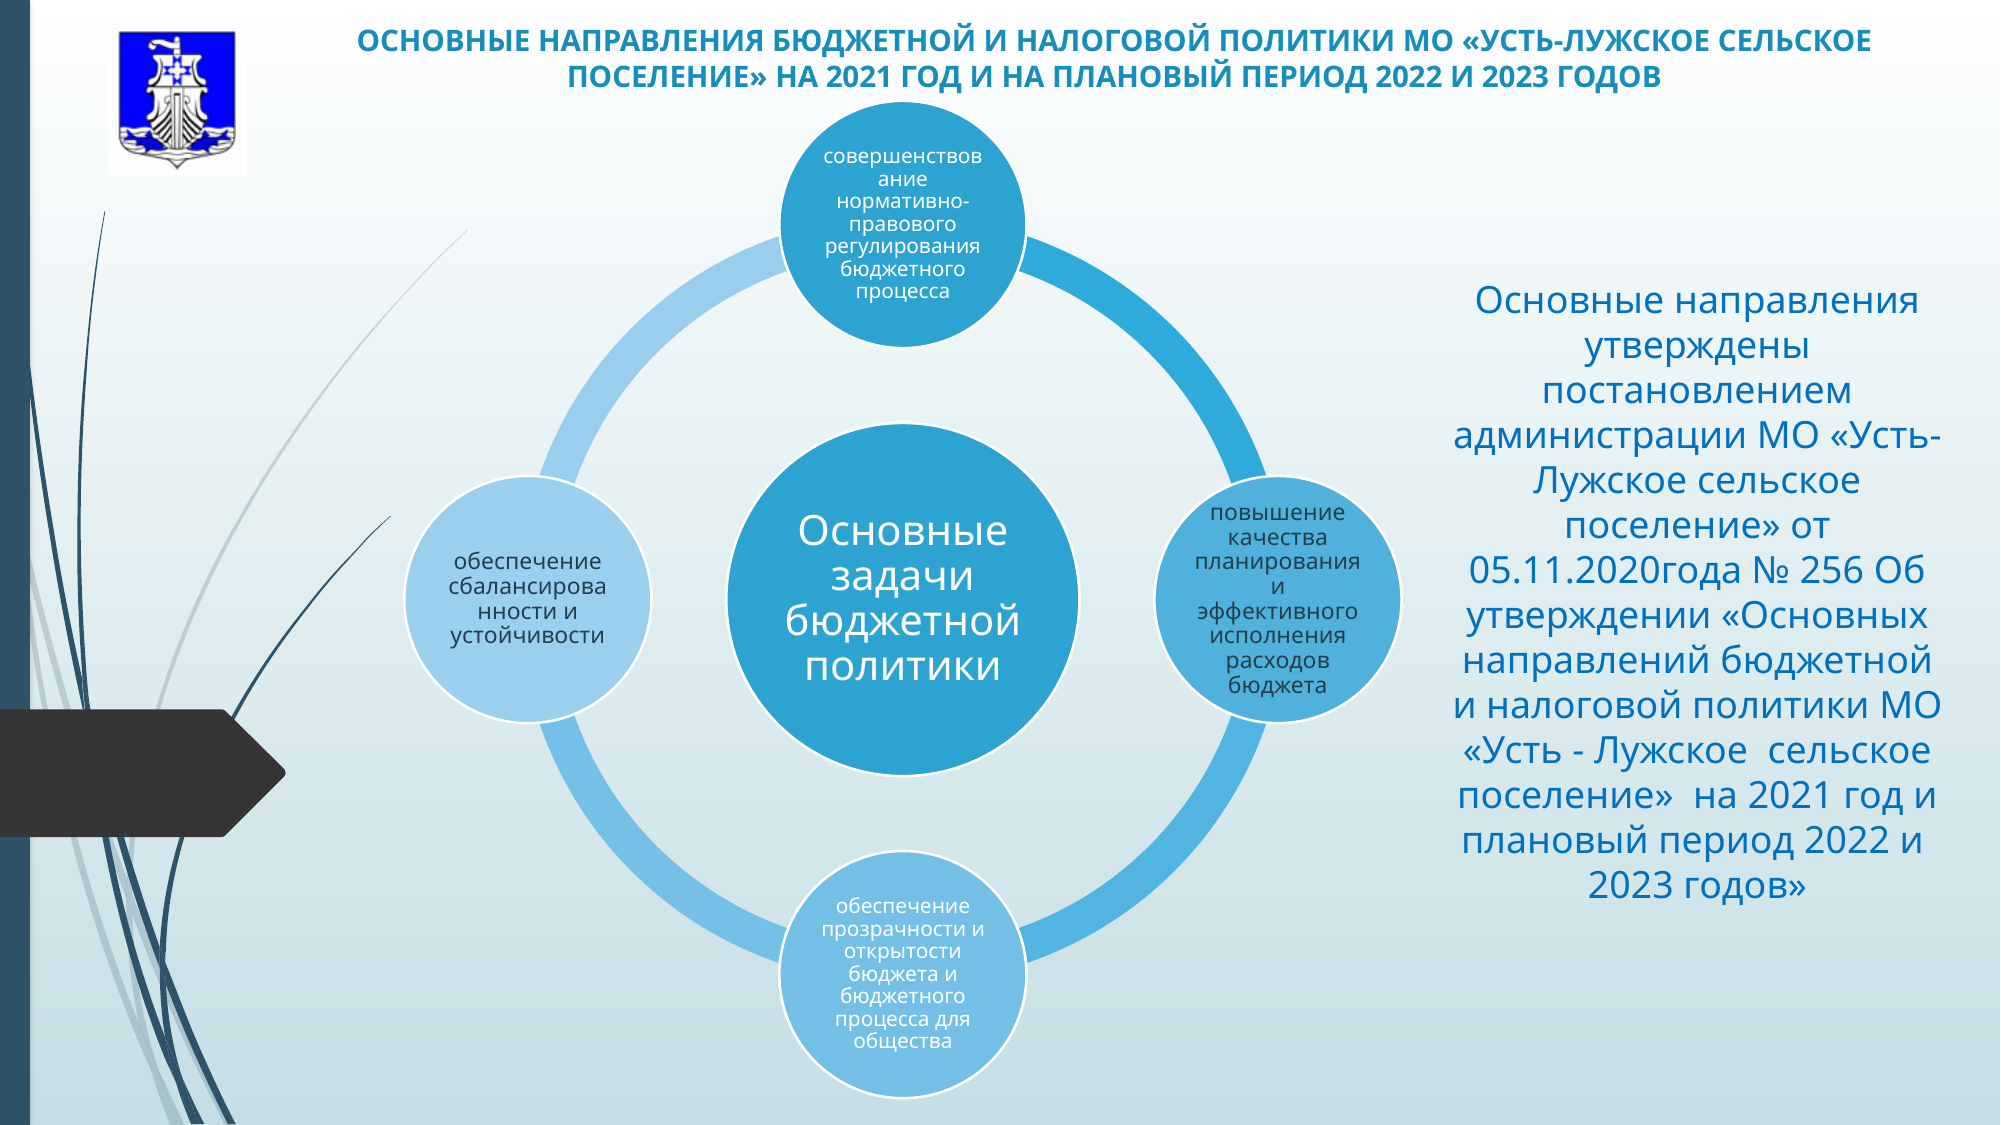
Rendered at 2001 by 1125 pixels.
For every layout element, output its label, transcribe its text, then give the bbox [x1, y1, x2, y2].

picture [108, 26, 247, 176]
text_box Основные направления утверждены постановлением администрации МО «Усть-Лужское сельское поселение» от 05.11.2020года № 256 Об утверждении «Основных направлений бюджетной и налоговой политики МО «Усть - Лужское сельское поселение» на 2021 год и плановый период 2022 и 2023 годов» [1688, 268, 1962, 914]
title ОСНОВНЫЕ НАПРАВЛЕНИЯ БЮДЖЕТНОЙ И НАЛОГОВОЙ ПОЛИТИКИ МО «УСТЬ-ЛУЖСКОЕ СЕЛЬСКОЕ ПОСЕЛЕНИЕ» НА 2021 ГОД И НА ПЛАНОВЫЙ ПЕРИОД 2022 И 2023 ГОДОВ [260, 12, 1969, 101]
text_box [121, 100, 1685, 1099]
